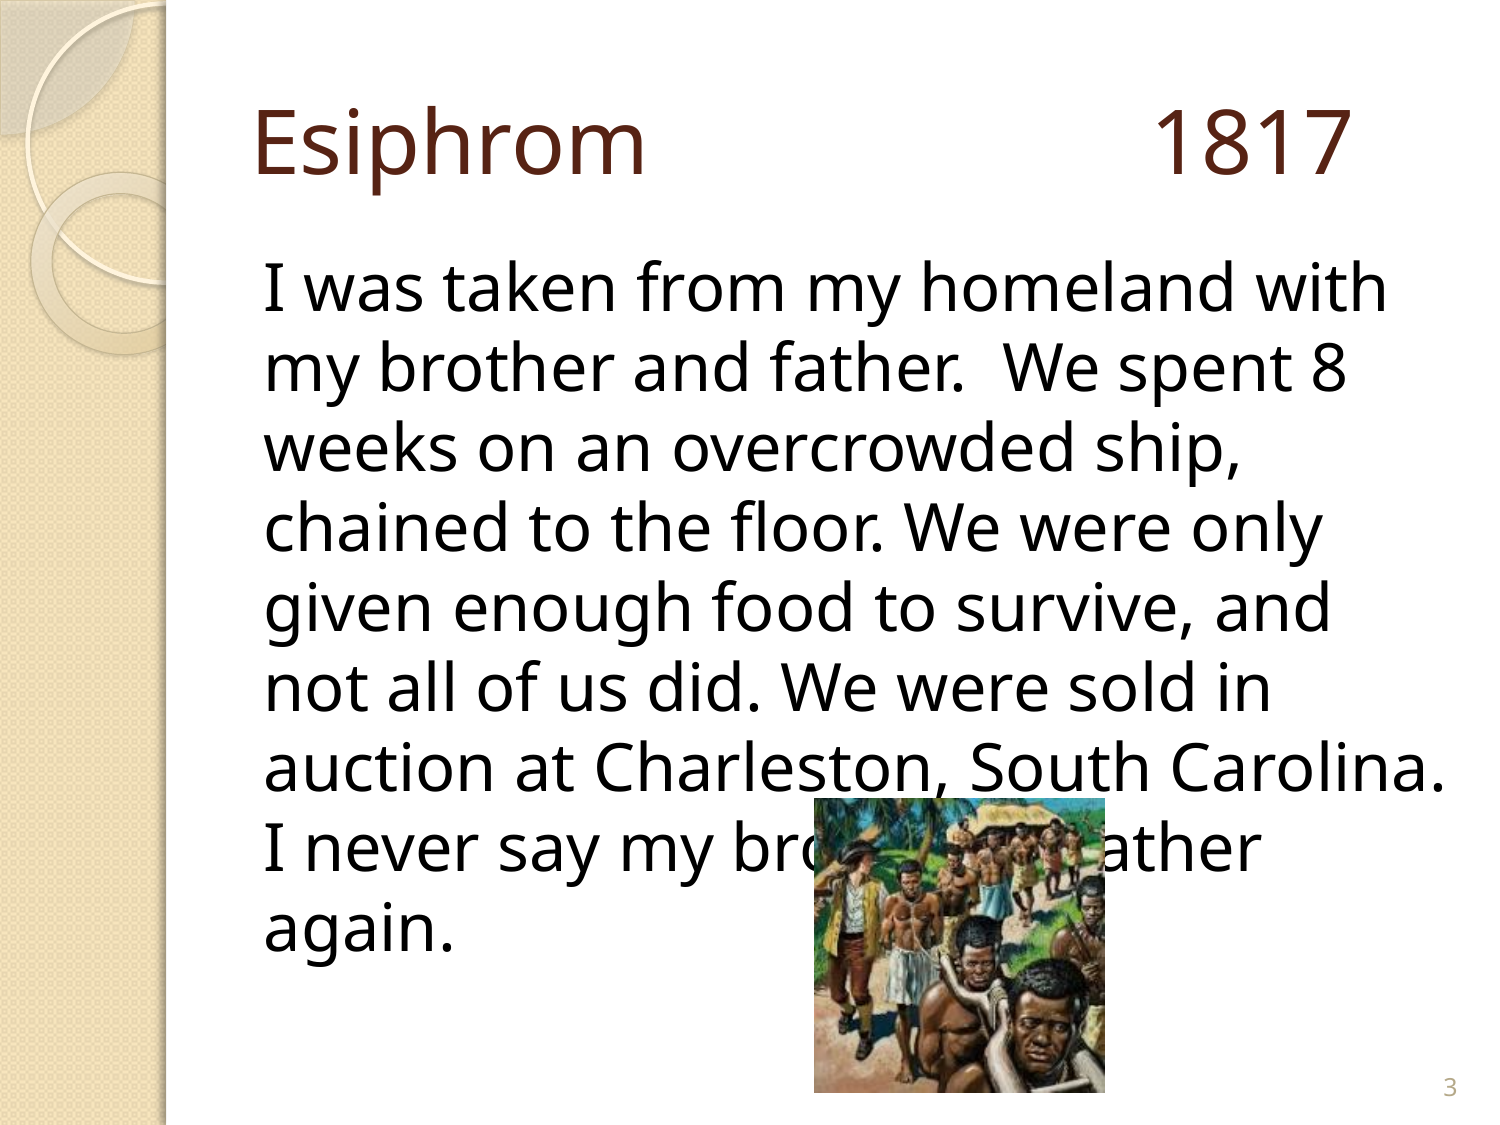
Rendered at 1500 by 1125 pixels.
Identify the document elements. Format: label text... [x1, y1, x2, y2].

slide_number 3 [1413, 1034, 1488, 1113]
list I was taken from my homeland with my brother and father. We spent 8 weeks on an overcrowded ship, chained to the floor. We were only given enough food to survive, and not all of us did. We were sold in auction at Charleston, South Carolina. I never say my brother or father again. [235, 237, 1466, 1025]
picture [814, 798, 1105, 1093]
title Esiphrom 1817 [235, 45, 1466, 233]
